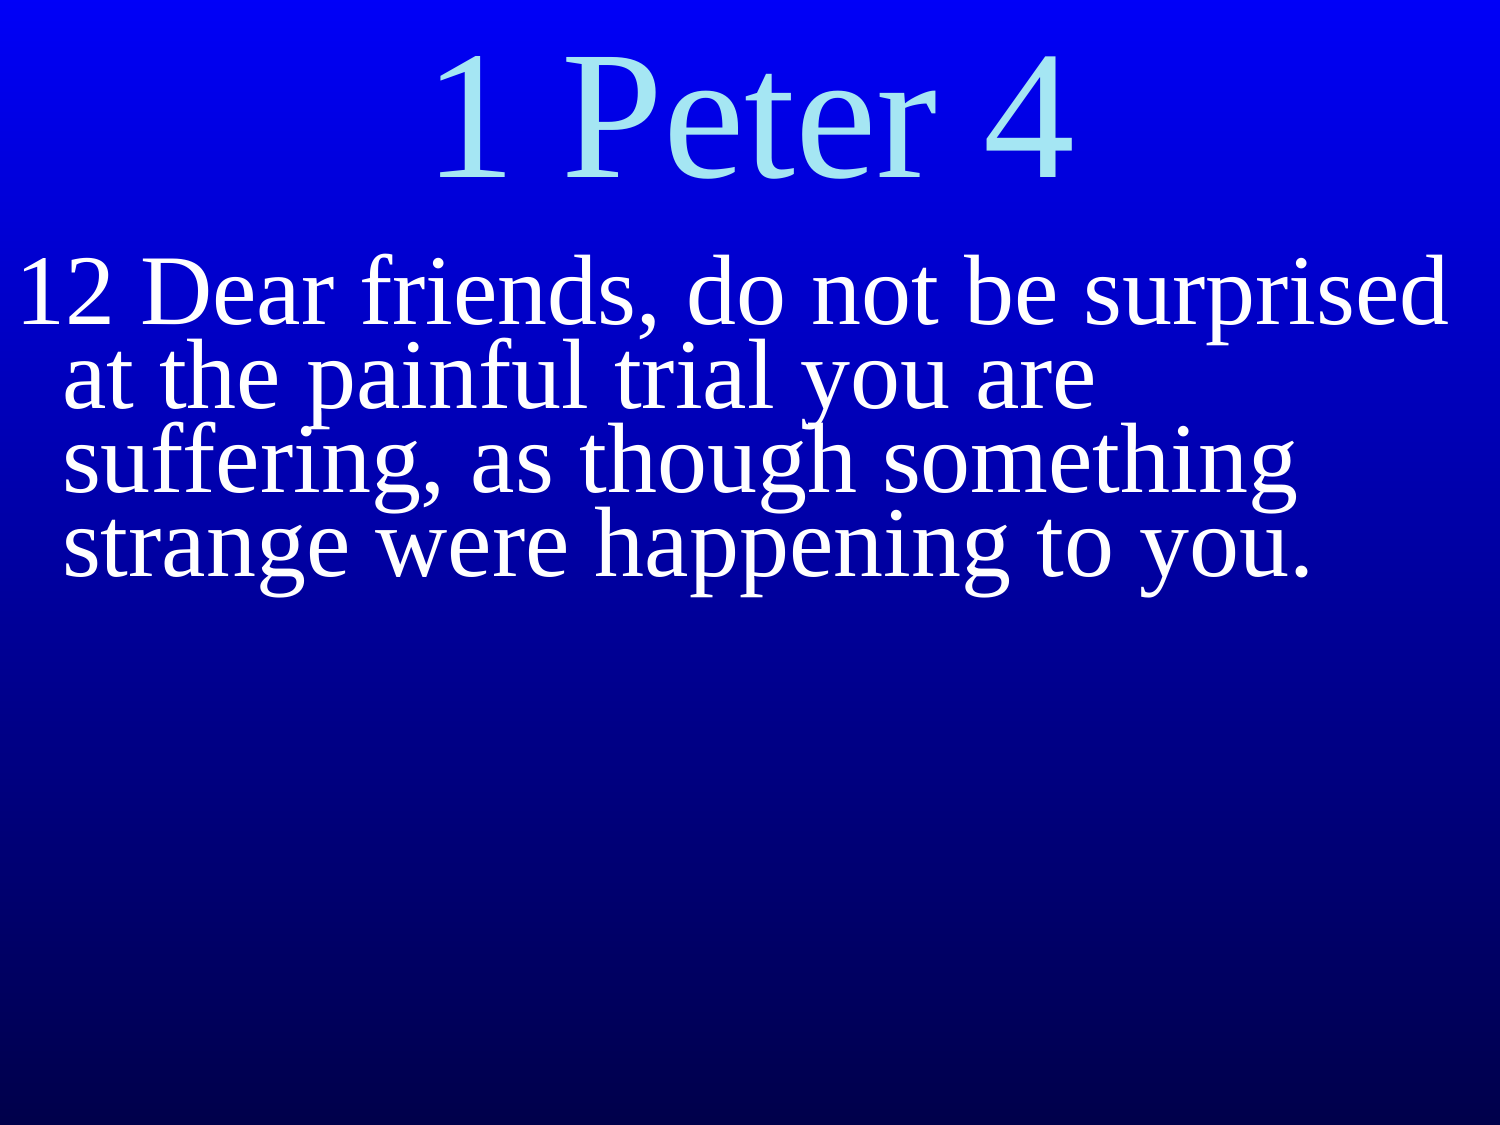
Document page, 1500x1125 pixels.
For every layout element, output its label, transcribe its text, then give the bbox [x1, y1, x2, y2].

list 12 Dear friends, do not be surprised at the painful trial you are suffering, as though something strange were happening to you. [0, 249, 1500, 1051]
title 1 Peter 4 [0, 0, 1500, 249]
